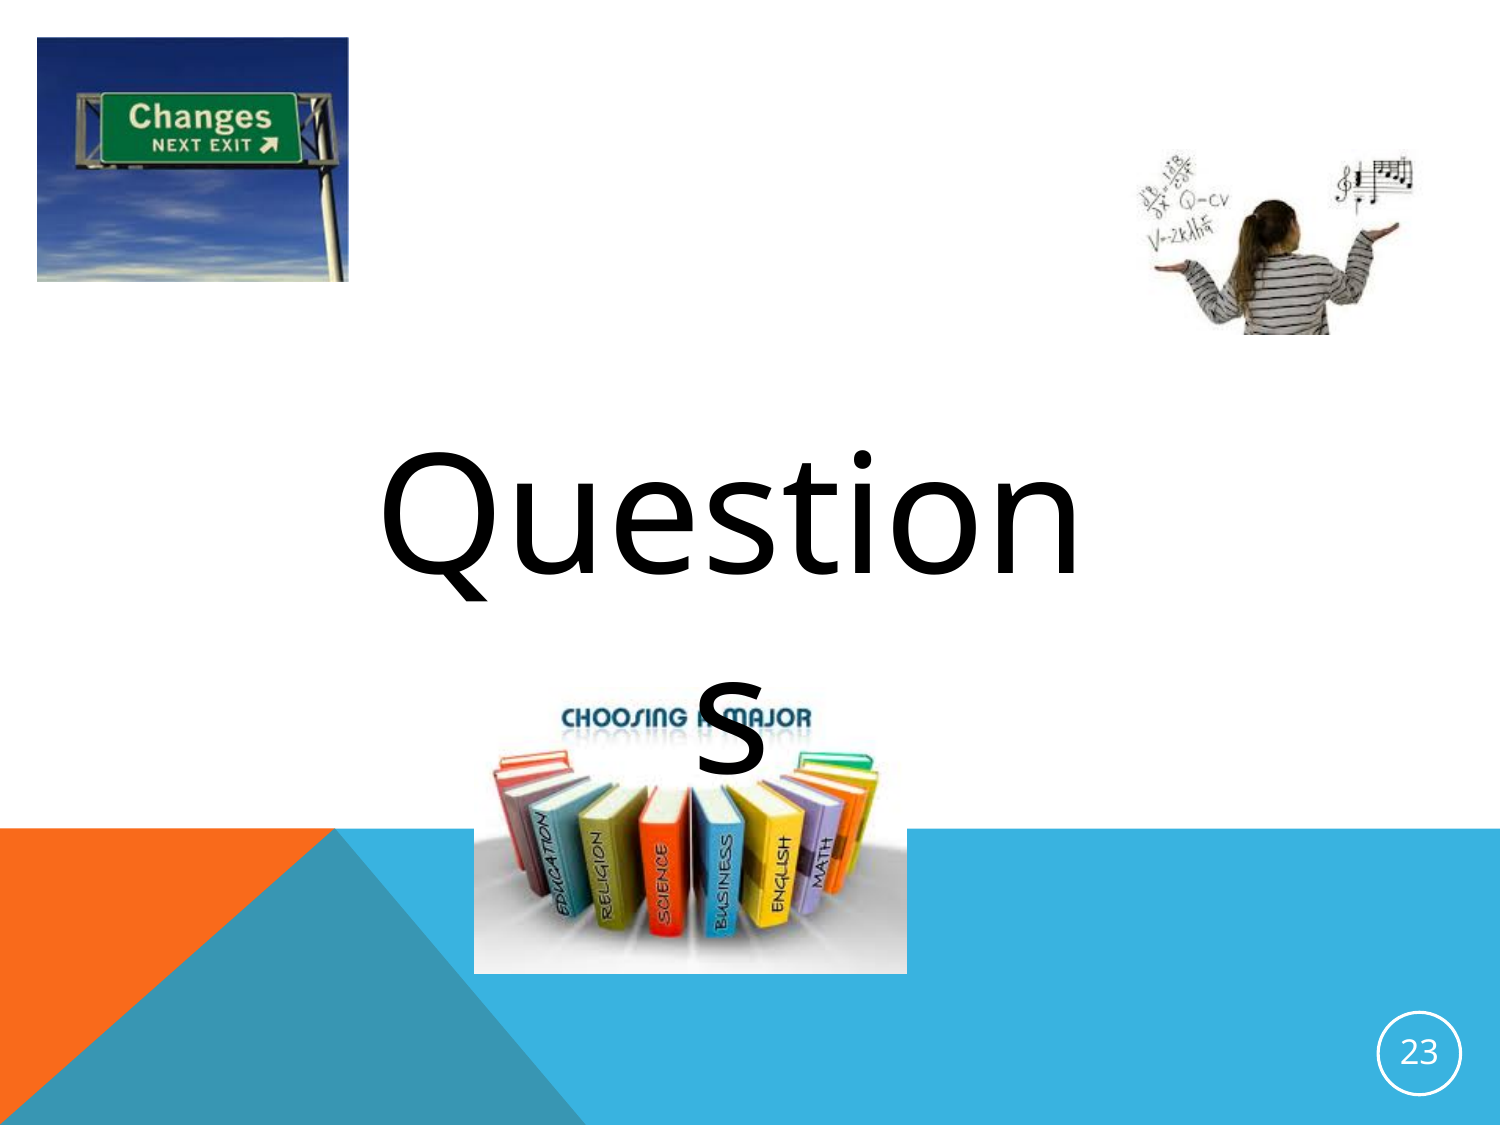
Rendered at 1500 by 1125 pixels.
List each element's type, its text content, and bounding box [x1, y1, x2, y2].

picture [1124, 149, 1438, 335]
picture [36, 37, 349, 282]
picture [474, 687, 907, 974]
text_box Questions [349, 399, 1113, 815]
slide_number 23 [1376, 1010, 1463, 1097]
